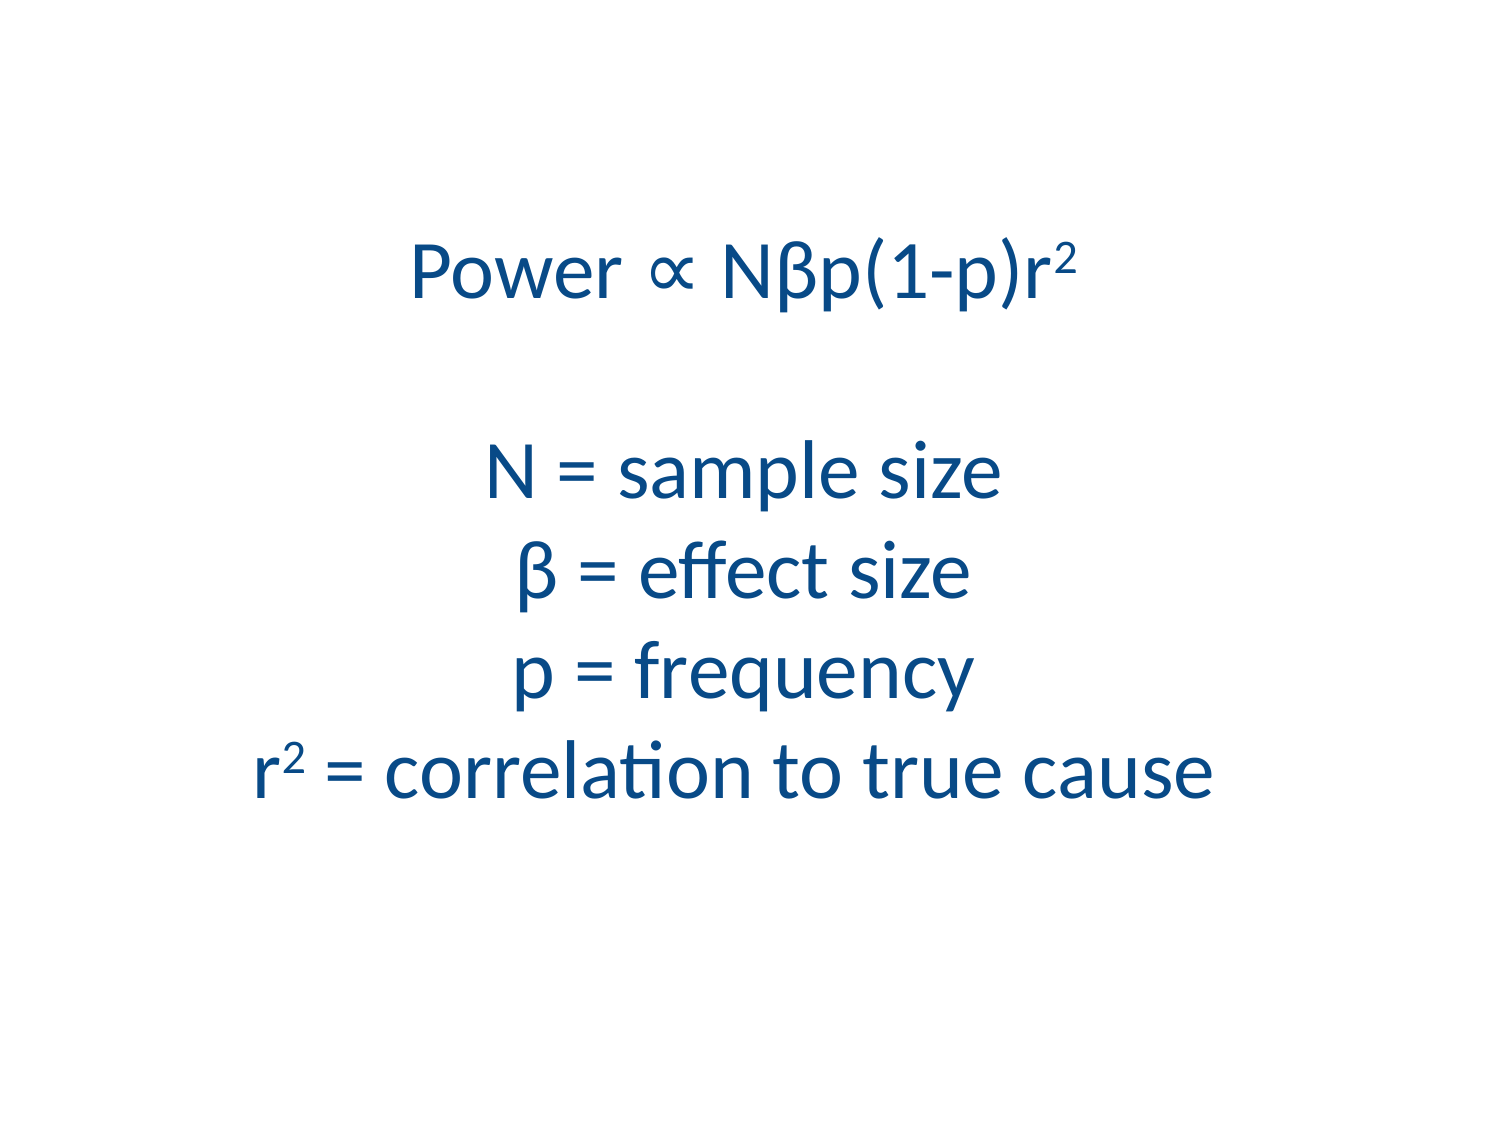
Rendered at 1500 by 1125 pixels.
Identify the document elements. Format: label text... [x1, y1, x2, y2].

text_box Power ∝ Nβp(1-p)r2 N = sample size β = effect size p = frequency r2 = correlation to true cause [163, 208, 1324, 823]
